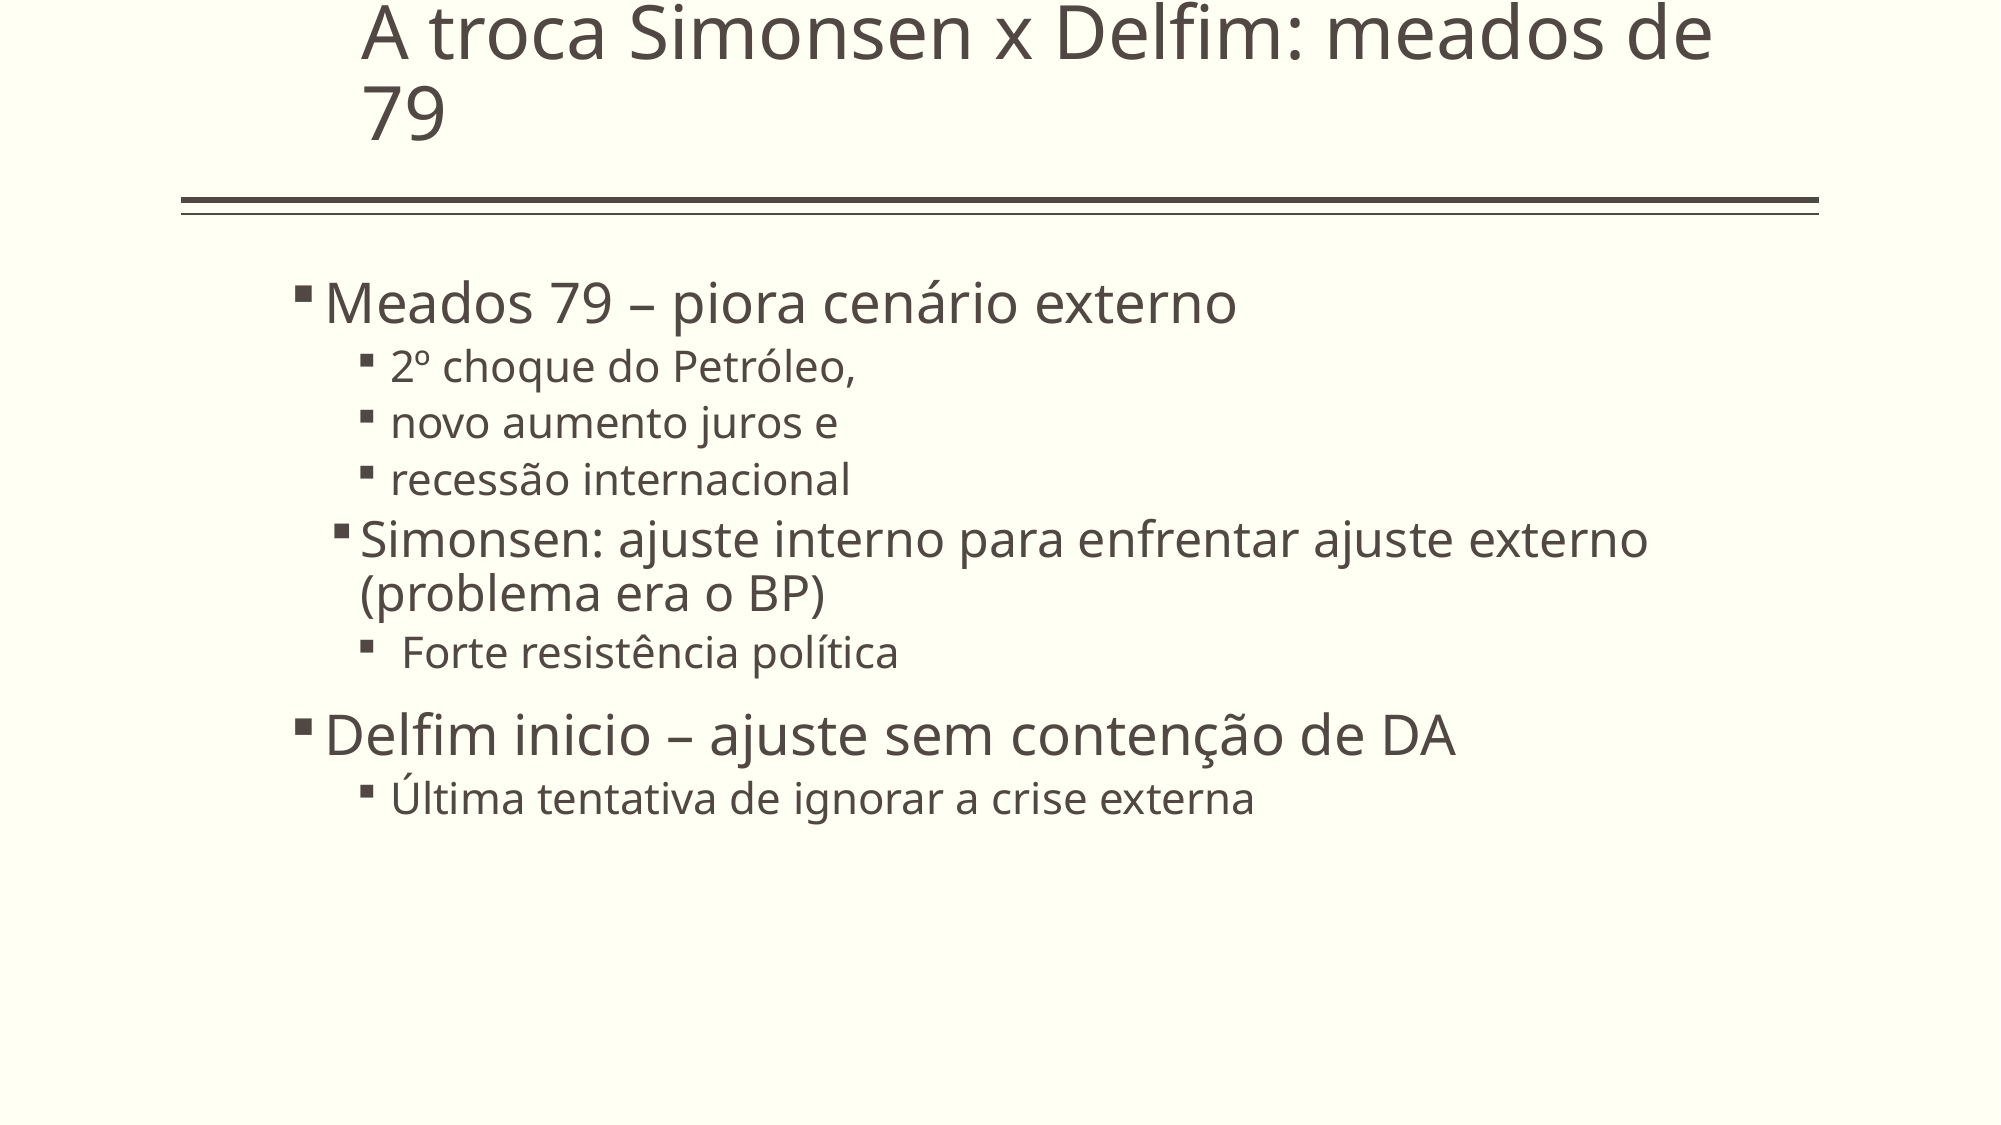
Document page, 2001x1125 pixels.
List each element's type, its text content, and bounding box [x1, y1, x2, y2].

title A troca Simonsen x Delfim: meados de 79 [350, 42, 1821, 165]
list Meados 79 – piora cenário externo 2º choque do Petróleo, novo aumento juros e recessão internacional Simonsen: ajuste interno para enfrentar ajuste externo (problema era o BP) Forte resistência política Delfim inicio – ajuste sem contenção de DA Última tentativa de ignorar a crise externa [279, 267, 1686, 838]
